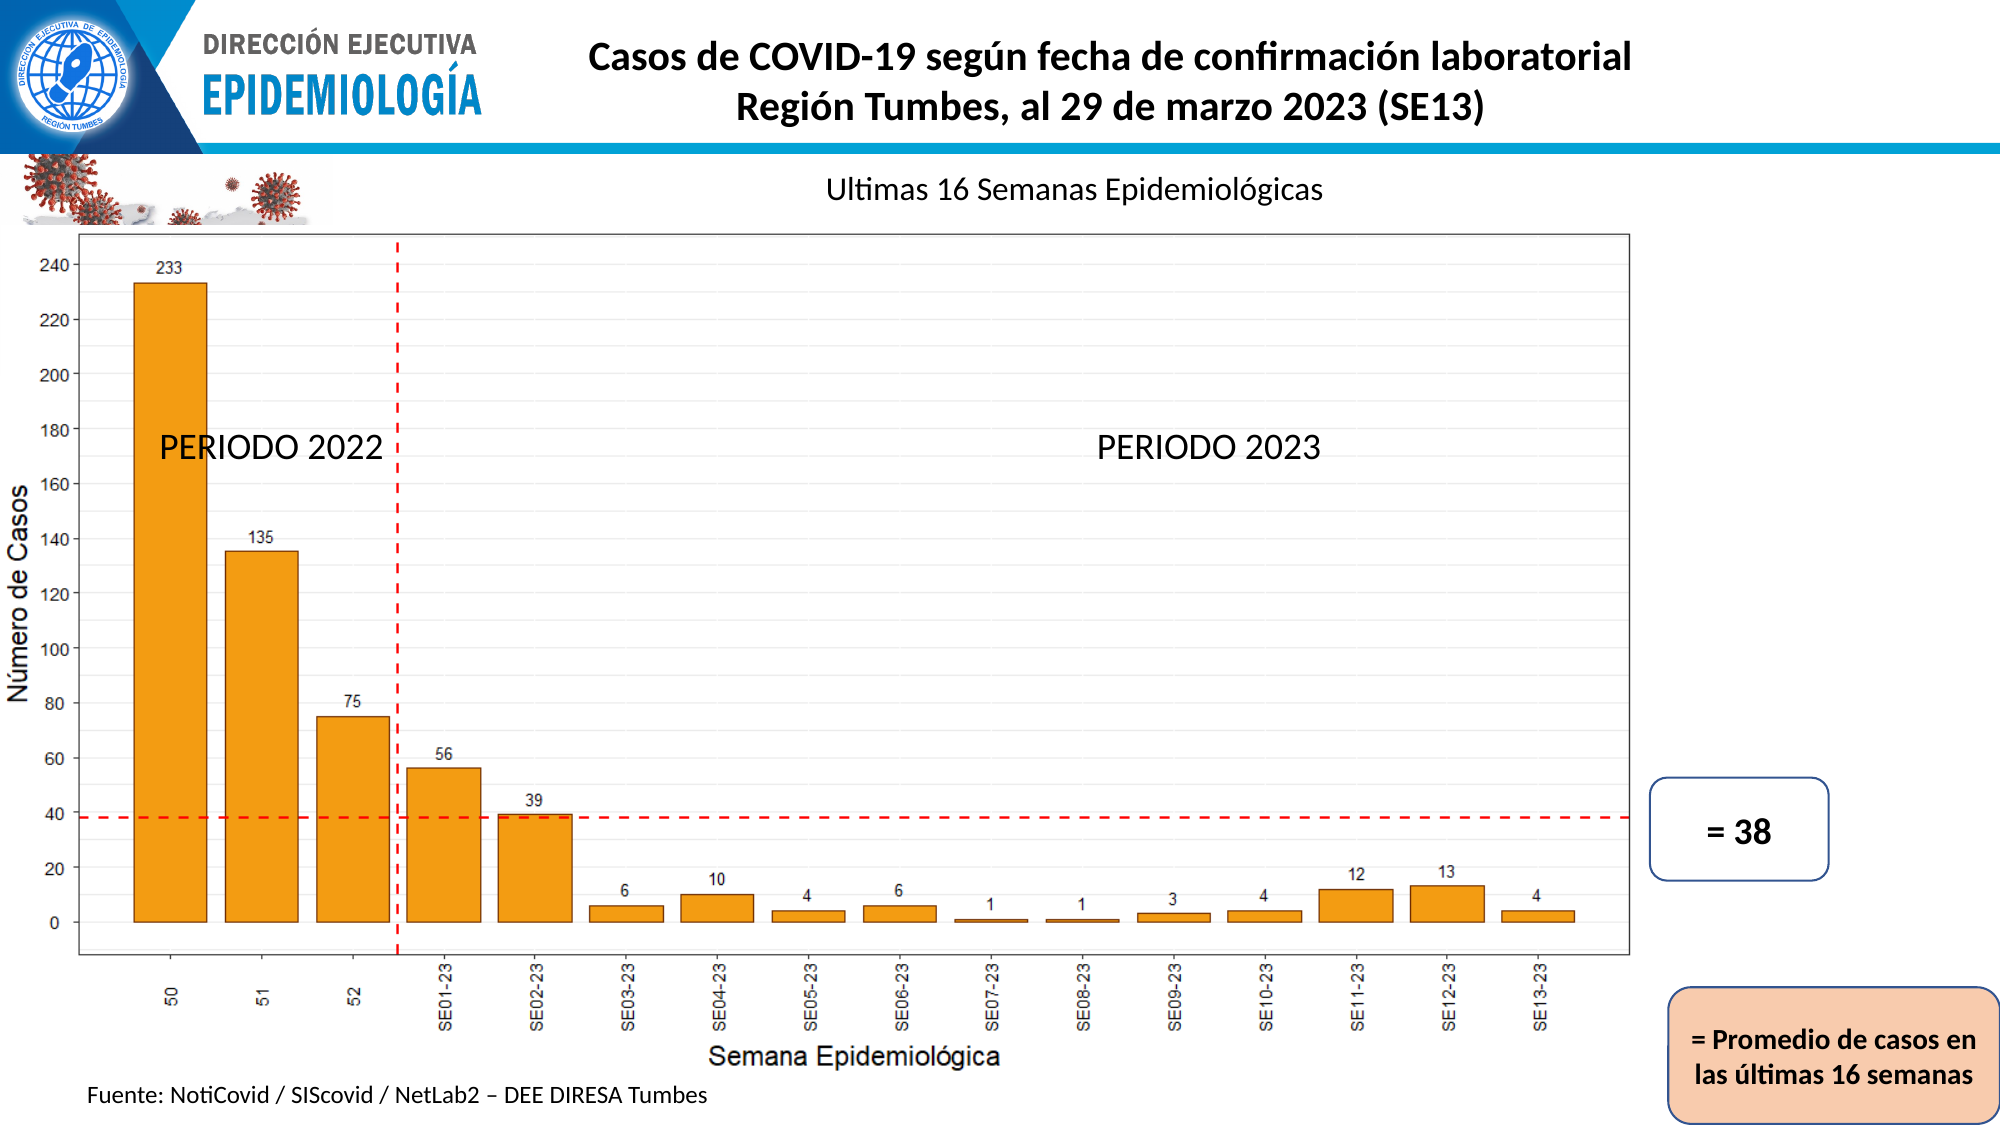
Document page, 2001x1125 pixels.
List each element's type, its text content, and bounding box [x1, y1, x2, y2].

text_box Casos de COVID-19 según fecha de confirmación laboratorial Región Tumbes, al 29 de marzo 2023 (SE13) [512, 21, 1710, 137]
text_box [333, 142, 2000, 155]
text_box Ultimas 16 Semanas Epidemiológicas [790, 159, 1360, 215]
picture [0, 0, 1639, 1072]
text_box Fuente: NotiCovid / SIScovid / NetLab2 – DEE DIRESA Tumbes [72, 1072, 1228, 1116]
